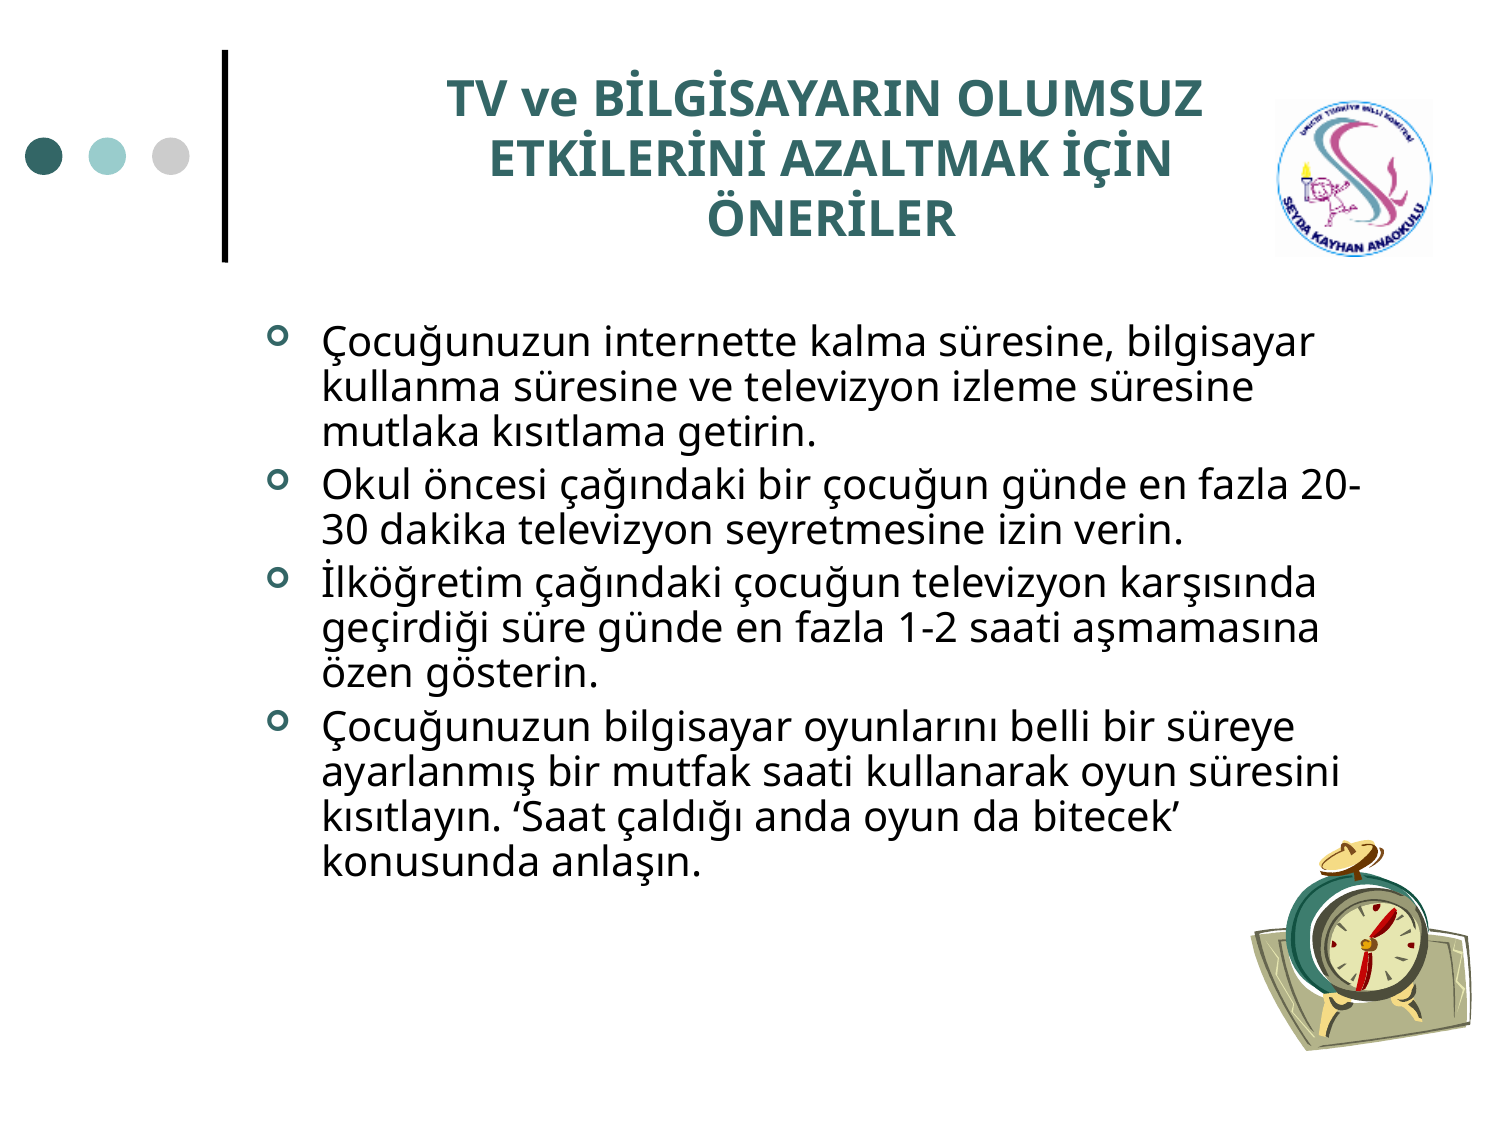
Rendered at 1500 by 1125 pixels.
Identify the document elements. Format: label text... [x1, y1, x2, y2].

picture [1249, 837, 1476, 1055]
list Çocuğunuzun internette kalma süresine, bilgisayar kullanma süresine ve televizyon izleme süresine mutlaka kısıtlama getirin. Okul öncesi çağındaki bir çocuğun günde en fazla 20-30 dakika televizyon seyretmesine izin verin. İlköğretim çağındaki çocuğun televizyon karşısında geçirdiği süre günde en fazla 1-2 saati aşmamasına özen gösterin. Çocuğunuzun bilgisayar oyunlarını belli bir süreye ayarlanmış bir mutfak saati kullanarak oyun süresini kısıtlayın. ‘Saat çaldığı anda oyun da bitecek’ konusunda anlaşın. [249, 312, 1401, 988]
picture [1274, 99, 1433, 257]
title TV ve BİLGİSAYARIN OLUMSUZ ETKİLERİNİ AZALTMAK İÇİN ÖNERİLER [249, 30, 1401, 282]
